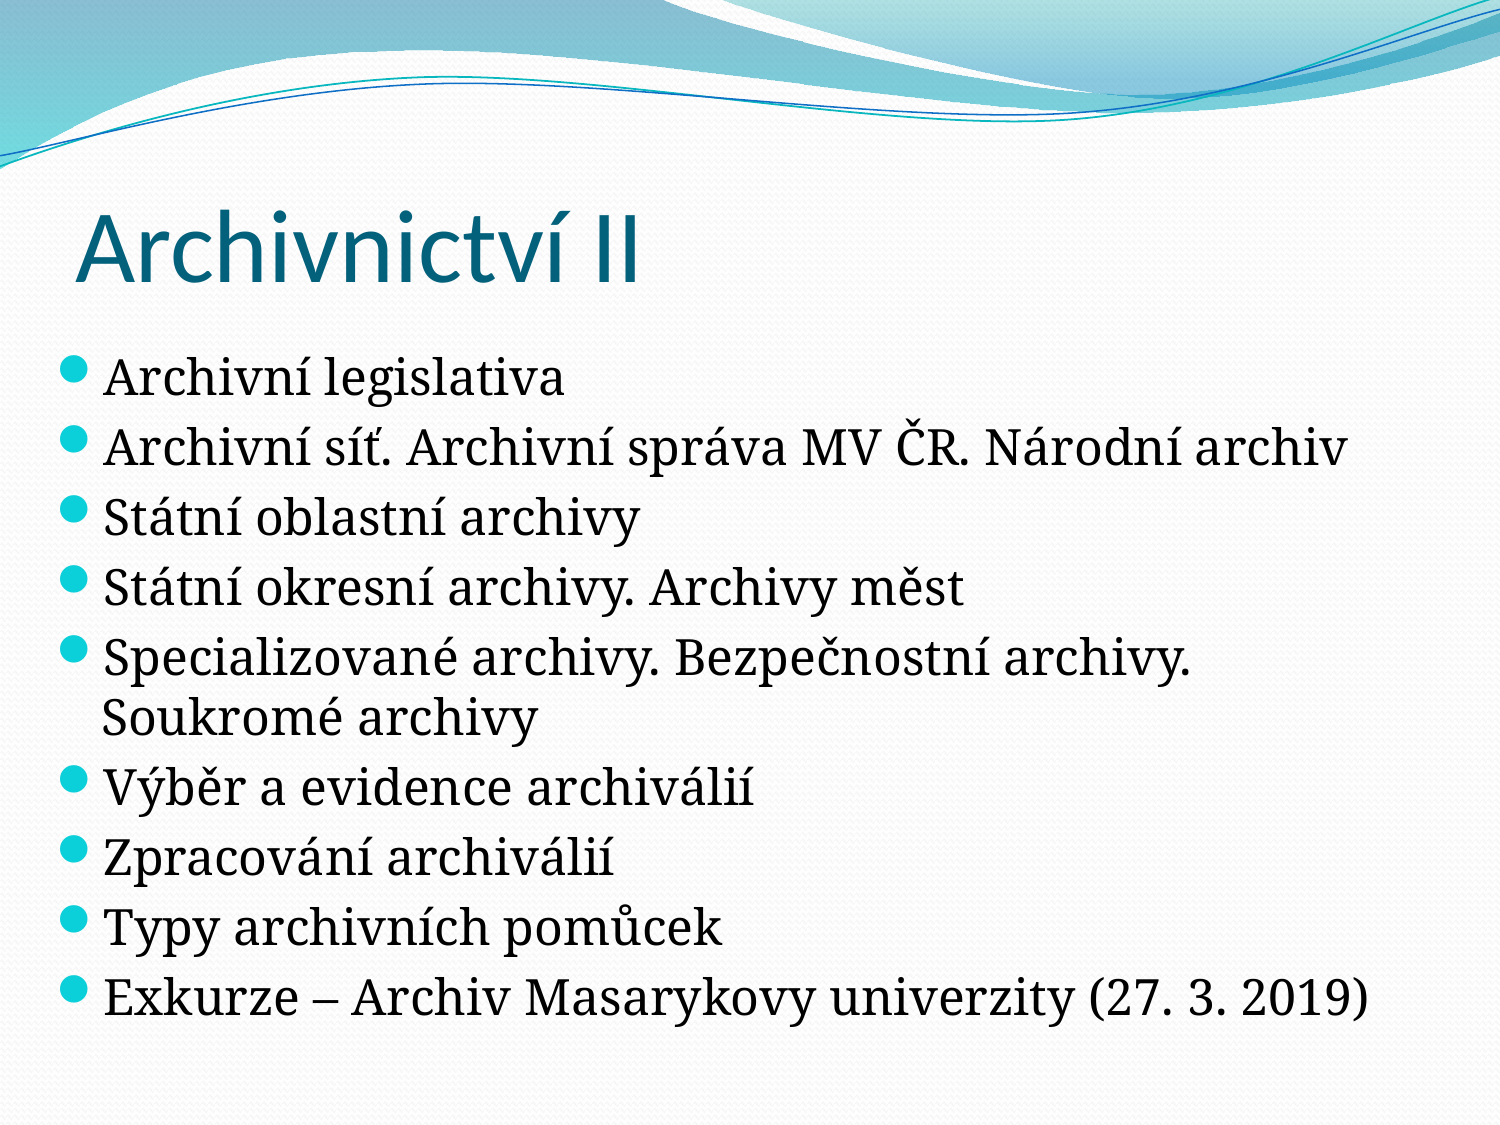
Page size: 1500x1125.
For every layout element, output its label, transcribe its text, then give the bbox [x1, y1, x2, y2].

title Archivnictví II [75, 115, 1425, 303]
list Archivní legislativa Archivní síť. Archivní správa MV ČR. Národní archiv Státní oblastní archivy Státní okresní archivy. Archivy měst Specializované archivy. Bezpečnostní archivy. Soukromé archivy Výběr a evidence archiválií Zpracování archiválií Typy archivních pomůcek Exkurze – Archiv Masarykovy univerzity (27. 3. 2019) [41, 338, 1459, 1071]
